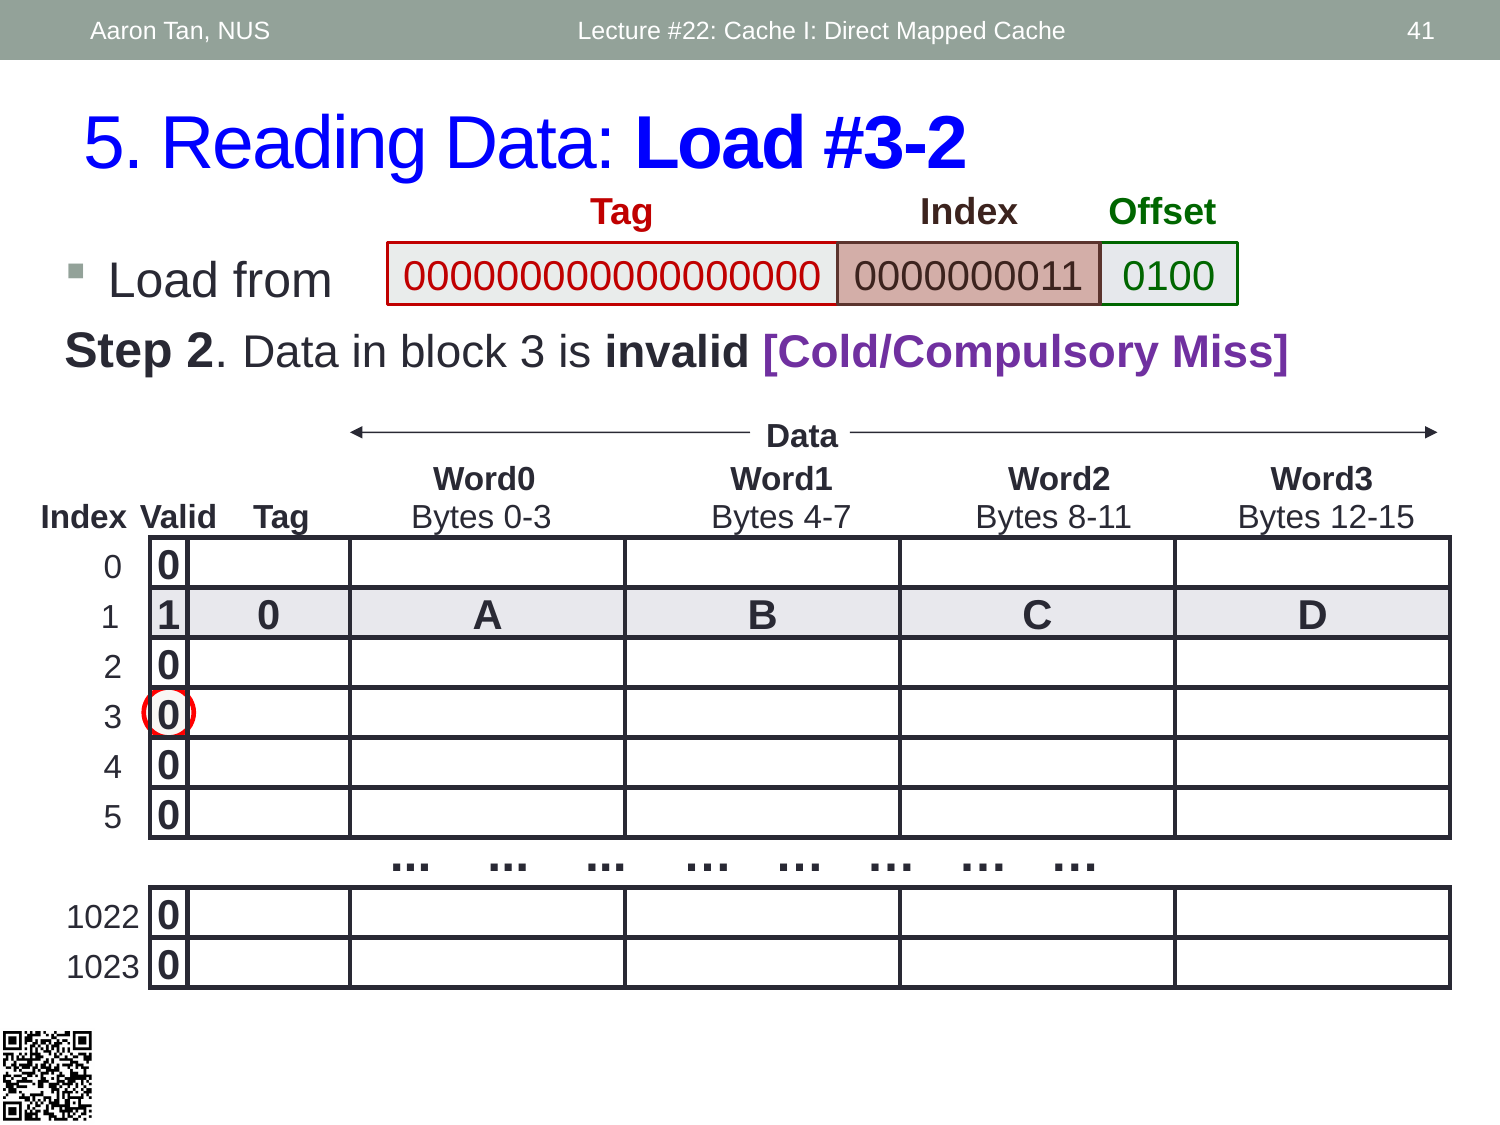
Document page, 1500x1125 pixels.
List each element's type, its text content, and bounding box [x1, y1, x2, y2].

slide_number 41 [1308, 3, 1450, 57]
footer Lecture #22: Cache I: Direct Mapped Cache [562, 3, 1238, 57]
slide_number Aaron Tan, NUS [75, 3, 550, 57]
title 5. Reading Data: Load #3-2 [68, 86, 1450, 192]
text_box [387, 179, 1251, 305]
picture [0, 1028, 95, 1124]
list Load from Step 2. Data in block 3 is invalid [Cold/Compulsory Miss] [49, 240, 1450, 398]
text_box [24, 407, 1451, 993]
